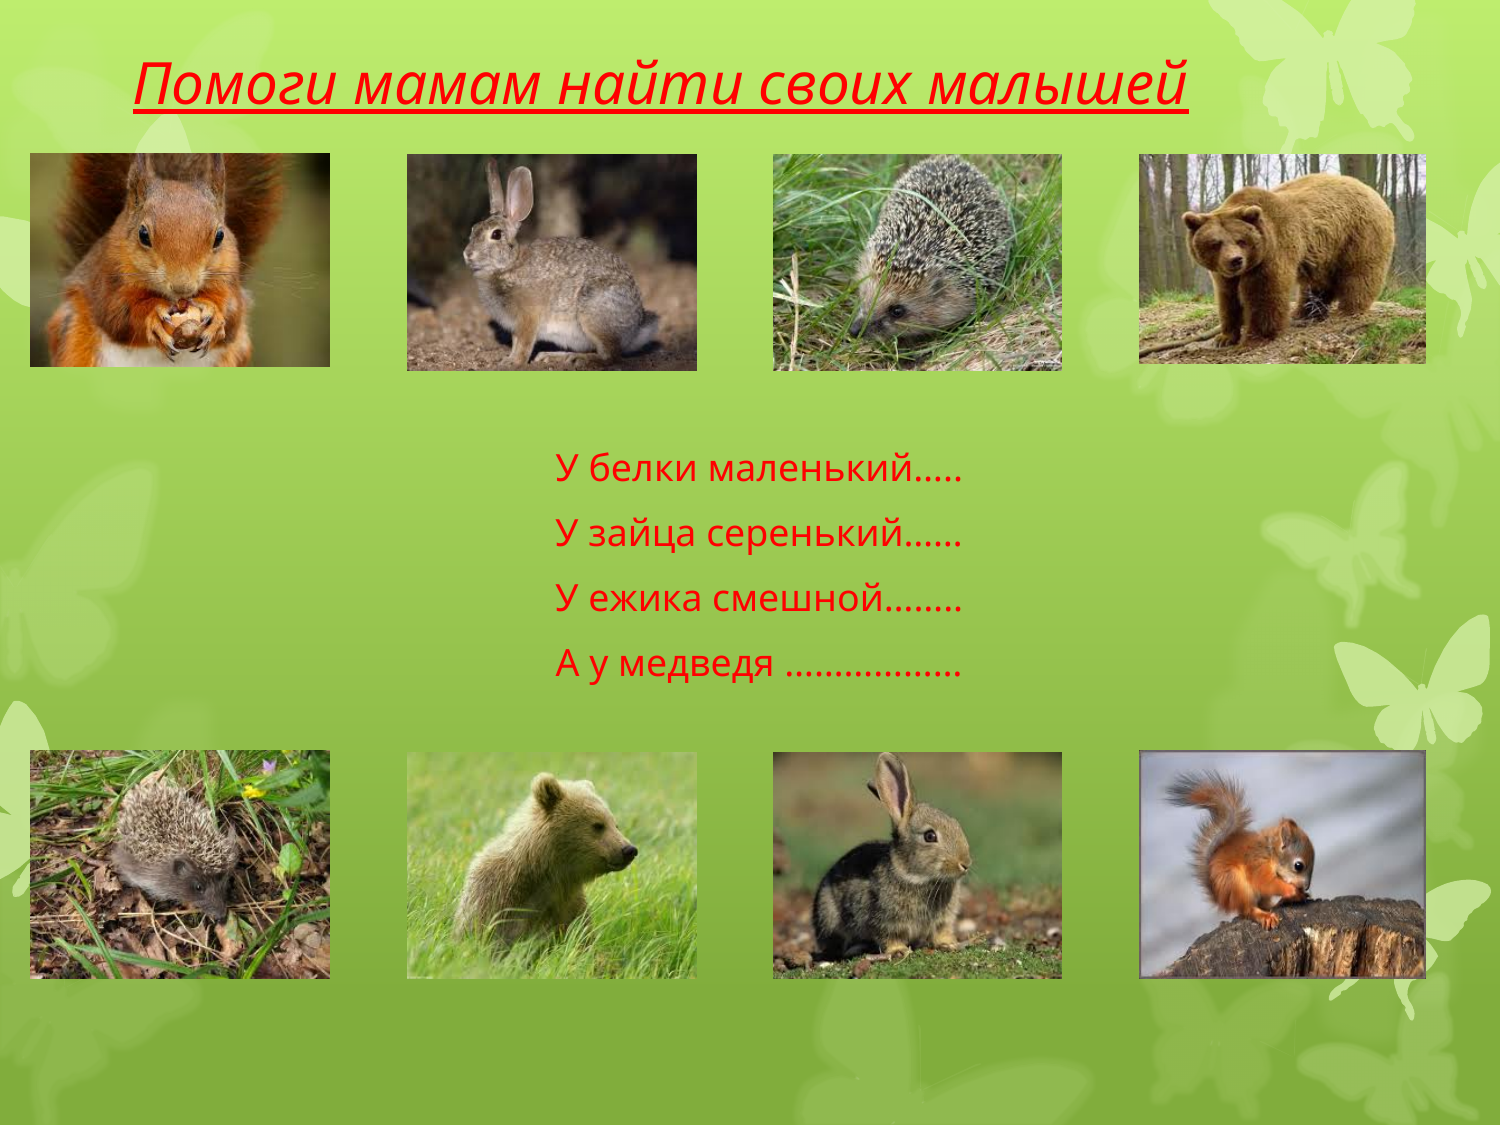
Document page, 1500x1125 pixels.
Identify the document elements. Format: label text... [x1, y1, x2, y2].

picture [407, 153, 698, 372]
picture [407, 751, 698, 980]
picture [1139, 749, 1426, 980]
picture [1139, 153, 1426, 364]
picture [29, 153, 331, 368]
list У белки маленький….. У зайца серенький…… У ежика смешной…….. А у медведя ……………… [175, 231, 1344, 897]
title Помоги мамам найти своих малышей [117, 5, 1287, 158]
picture [29, 749, 331, 980]
picture [773, 751, 1063, 980]
picture [773, 153, 1063, 371]
